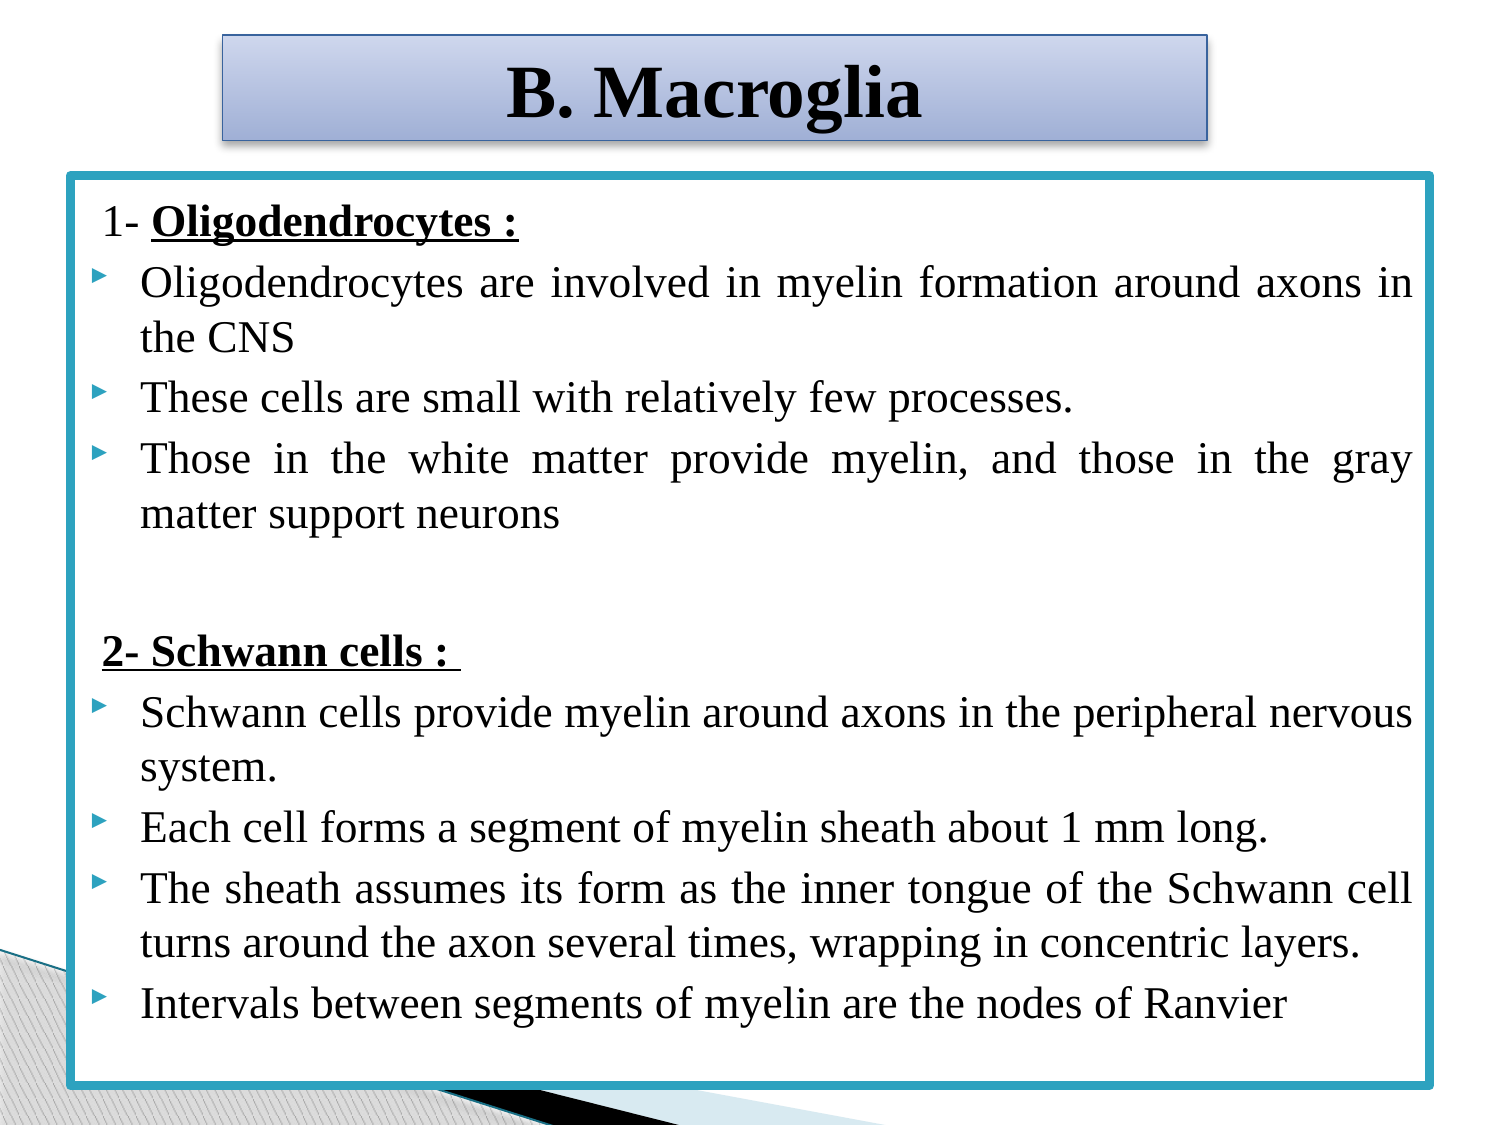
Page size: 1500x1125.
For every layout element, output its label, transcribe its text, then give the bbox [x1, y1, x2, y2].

text_box B. Macroglia [222, 34, 1208, 141]
list 1- Oligodendrocytes : Oligodendrocytes are involved in myelin formation around axons in the CNS These cells are small with relatively few processes. Those in the white matter provide myelin, and those in the gray matter support neurons 2- Schwann cells : Schwann cells provide myelin around axons in the peripheral nervous system. Each cell forms a segment of myelin sheath about 1 mm long. The sheath assumes its form as the inner tongue of the Schwann cell turns around the axon several times, wrapping in concentric layers. Intervals between segments of myelin are the nodes of Ranvier [66, 171, 1434, 1090]
